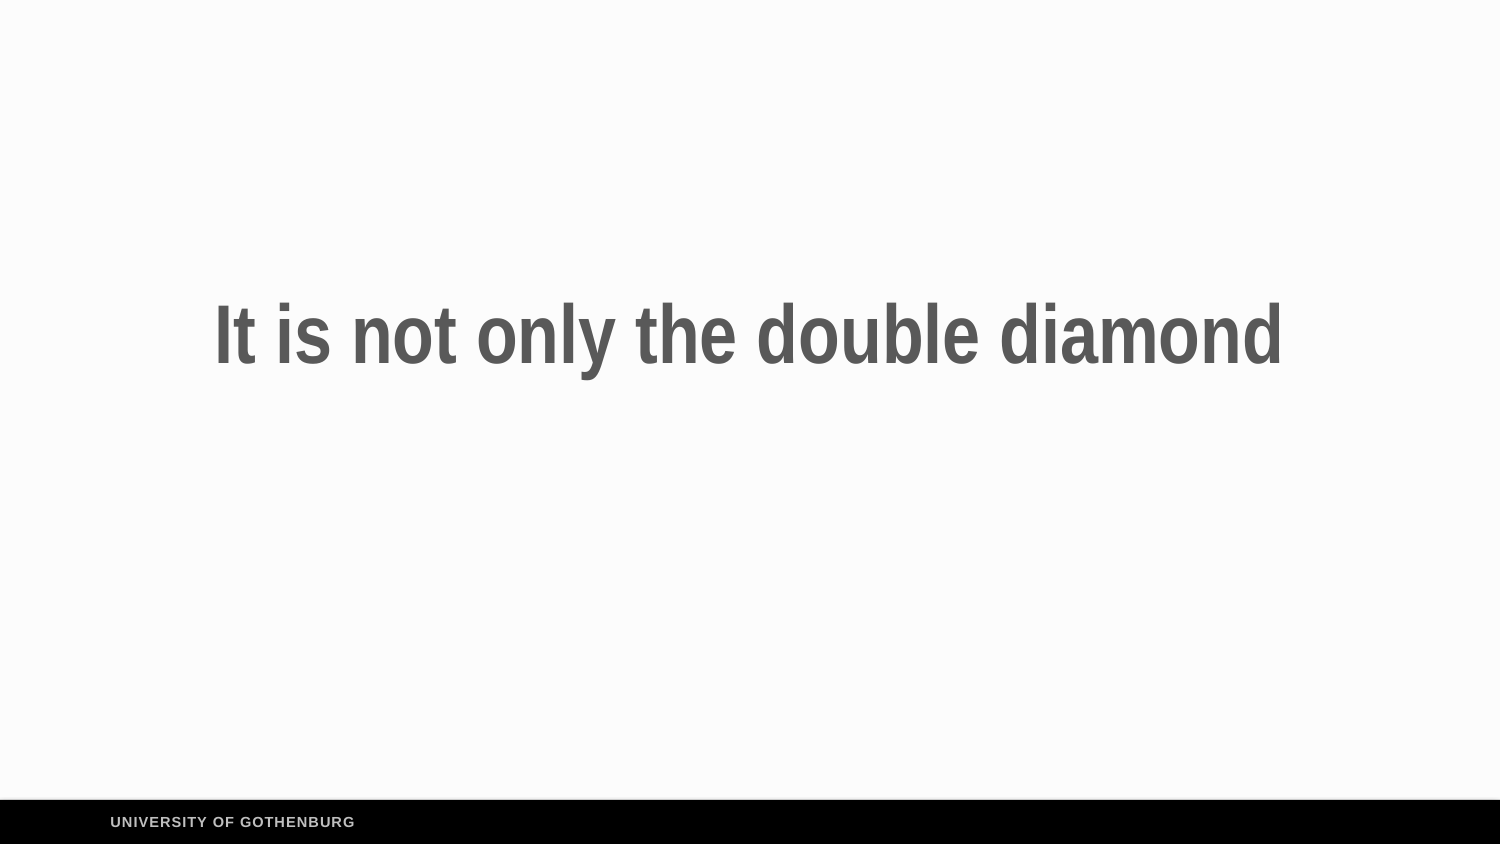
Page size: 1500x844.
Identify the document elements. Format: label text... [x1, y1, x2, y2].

title It is not only the double diamond [88, 280, 1412, 378]
